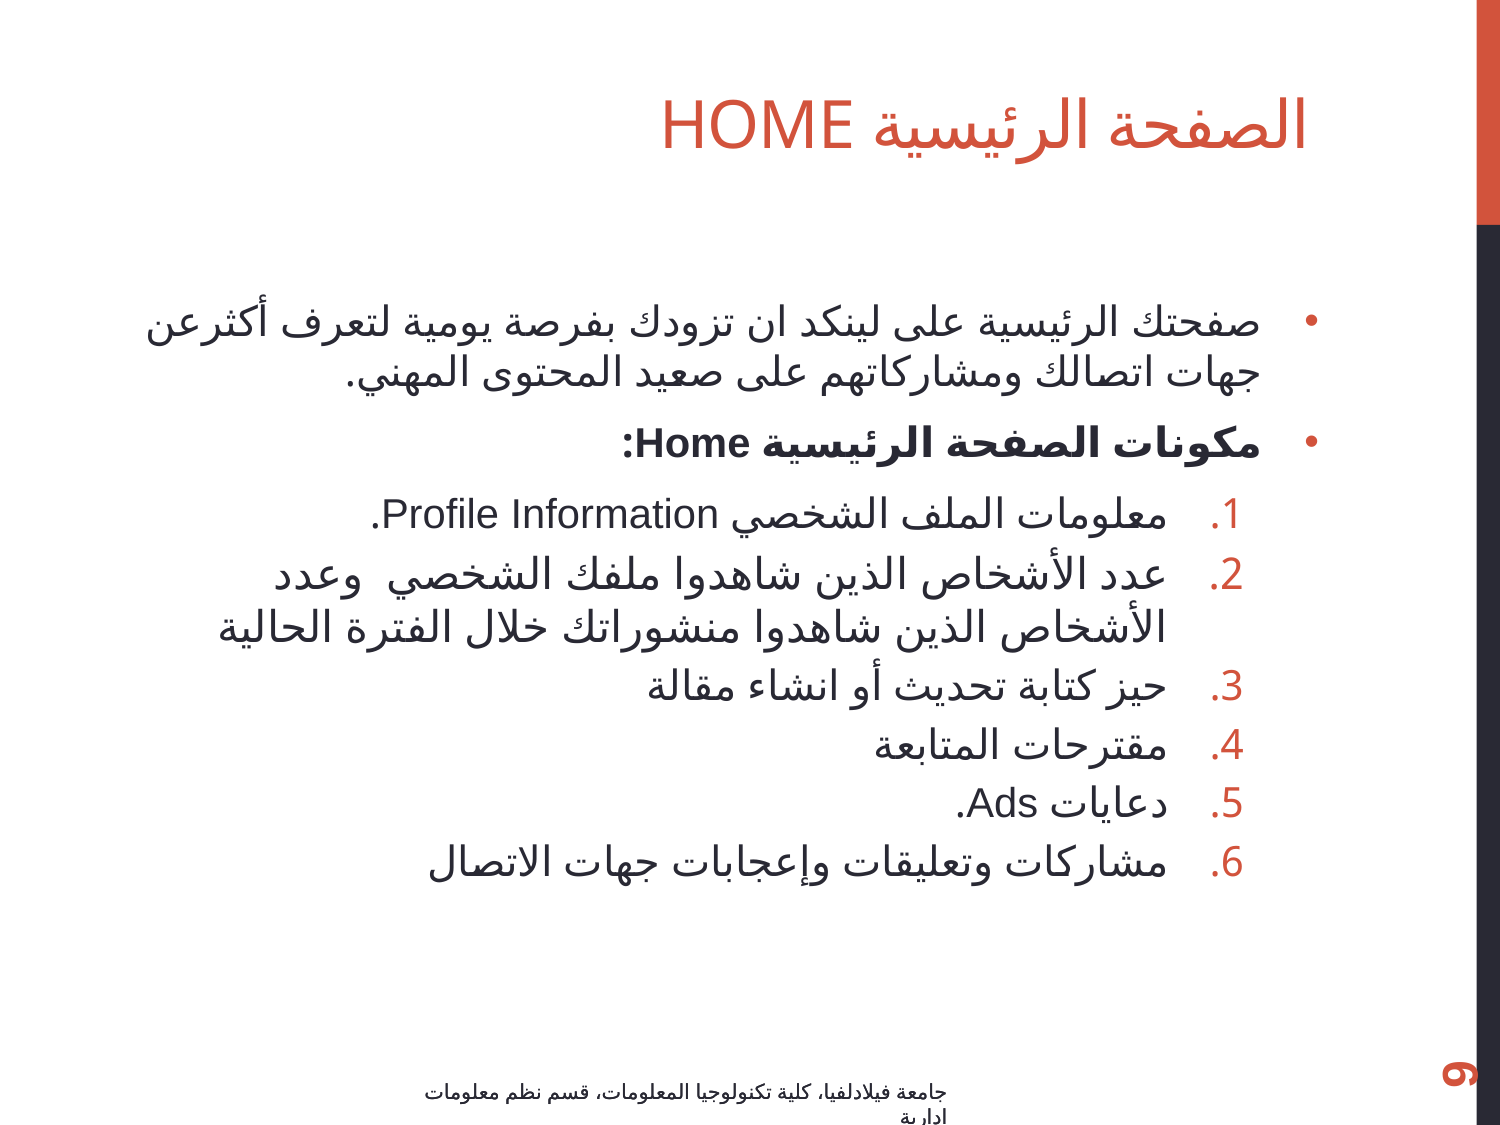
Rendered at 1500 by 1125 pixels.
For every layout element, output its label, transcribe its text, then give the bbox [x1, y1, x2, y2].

title الصفحة الرئيسية Home [75, 24, 1325, 250]
slide_number 9 [1427, 887, 1488, 1104]
list صفحتك الرئيسية على لينكد ان تزودك بفرصة يومية لتعرف أكثرعن جهات اتصالك ومشاركاتهم على صعيد المحتوى المهني. مكونات الصفحة الرئيسية Home: معلومات الملف الشخصي Profile Information. عدد الأشخاص الذين شاهدوا ملفك الشخصي وعدد الأشخاص الذين شاهدوا منشوراتك خلال الفترة الحالية حيز كتابة تحديث أو انشاء مقالة مقترحات المتابعة دعايات Ads. مشاركات وتعليقات وإعجابات جهات الاتصال [87, 287, 1334, 1005]
